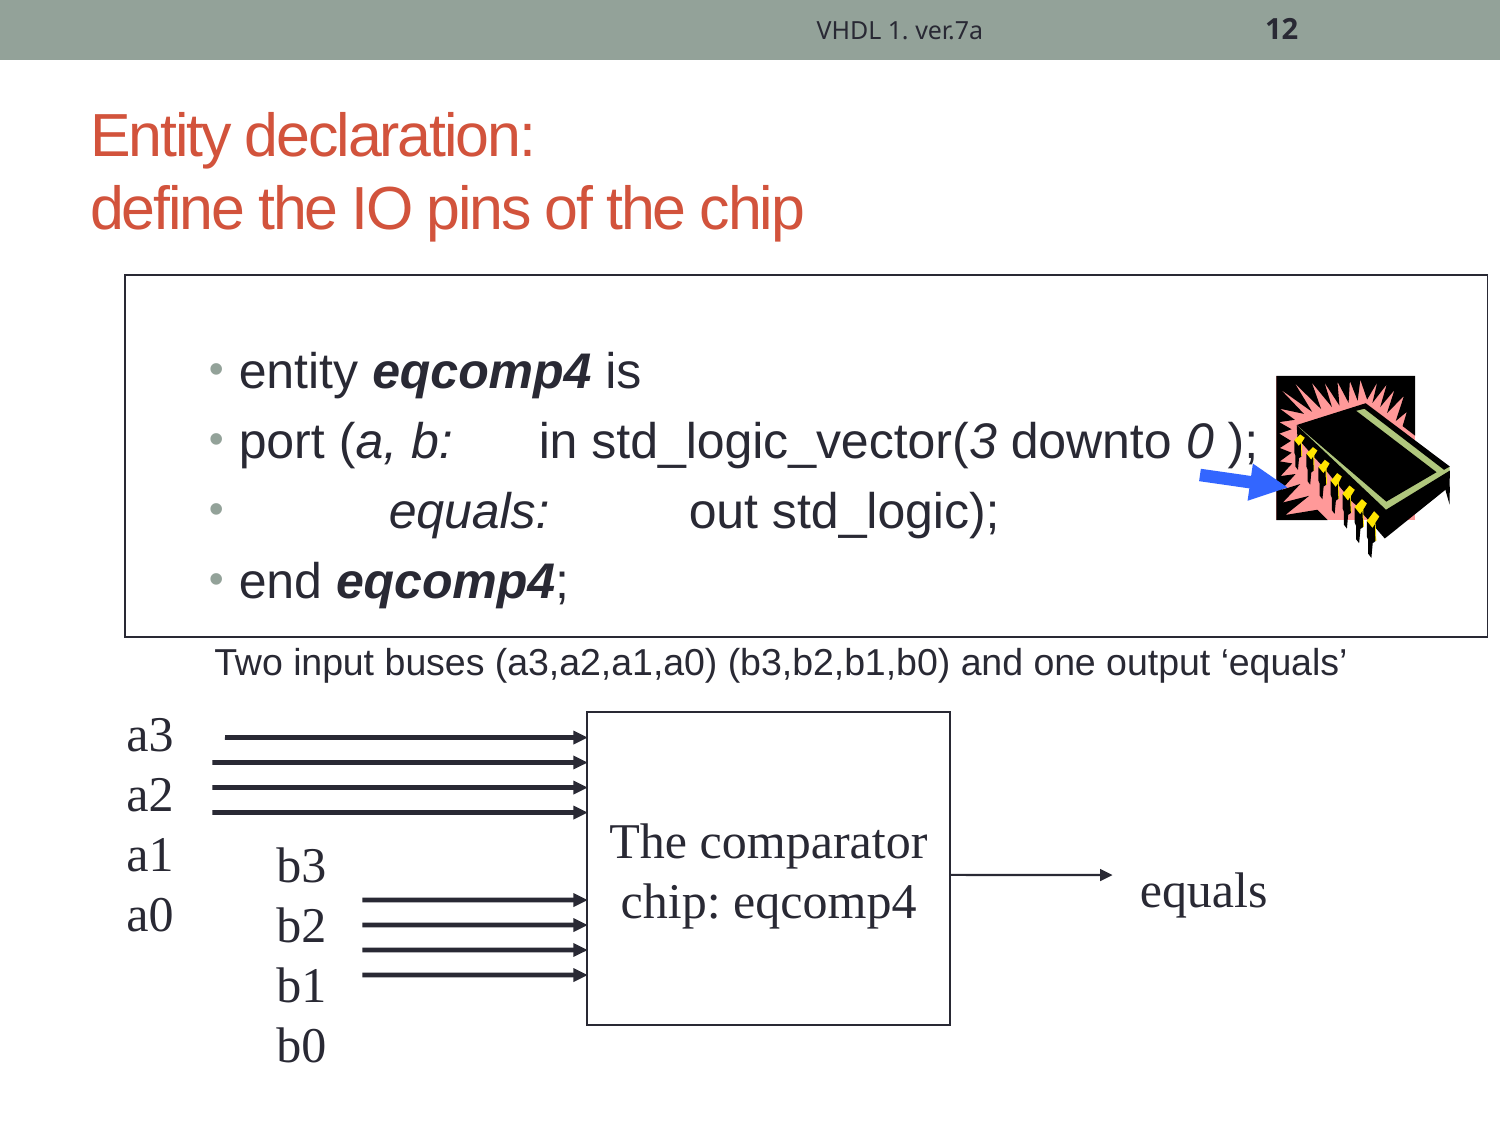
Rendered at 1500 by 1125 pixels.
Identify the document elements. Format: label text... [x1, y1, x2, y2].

title Entity declaration: define the IO pins of the chip [75, 87, 1425, 250]
text_box a3 a2 a1 a0 [111, 694, 189, 949]
text_box [362, 893, 588, 907]
slide_number 12 [1250, 3, 1425, 57]
text_box [212, 756, 588, 769]
footer VHDL 1. ver.7a [562, 3, 1238, 57]
text_box The comparator chip: eqcomp4 [587, 712, 950, 1025]
text_box [362, 918, 588, 932]
text_box [212, 806, 588, 819]
text_box [224, 731, 588, 744]
text_box [124, 274, 1488, 638]
text_box [212, 781, 588, 794]
text_box equals [1125, 849, 1283, 925]
text_box [949, 868, 1113, 882]
text_box Two input buses (a3,a2,a1,a0) (b3,b2,b1,b0) and one output ‘equals’ [199, 630, 1363, 691]
text_box b3 b2 b1 b0 [261, 824, 342, 1080]
text_box [362, 968, 588, 982]
list entity eqcomp4 is port (a, b: in std_logic_vector(3 downto 0 ); equals: out std_logic); end eqcomp4; [193, 638, 1469, 1006]
text_box [362, 943, 588, 957]
picture [1274, 374, 1451, 560]
